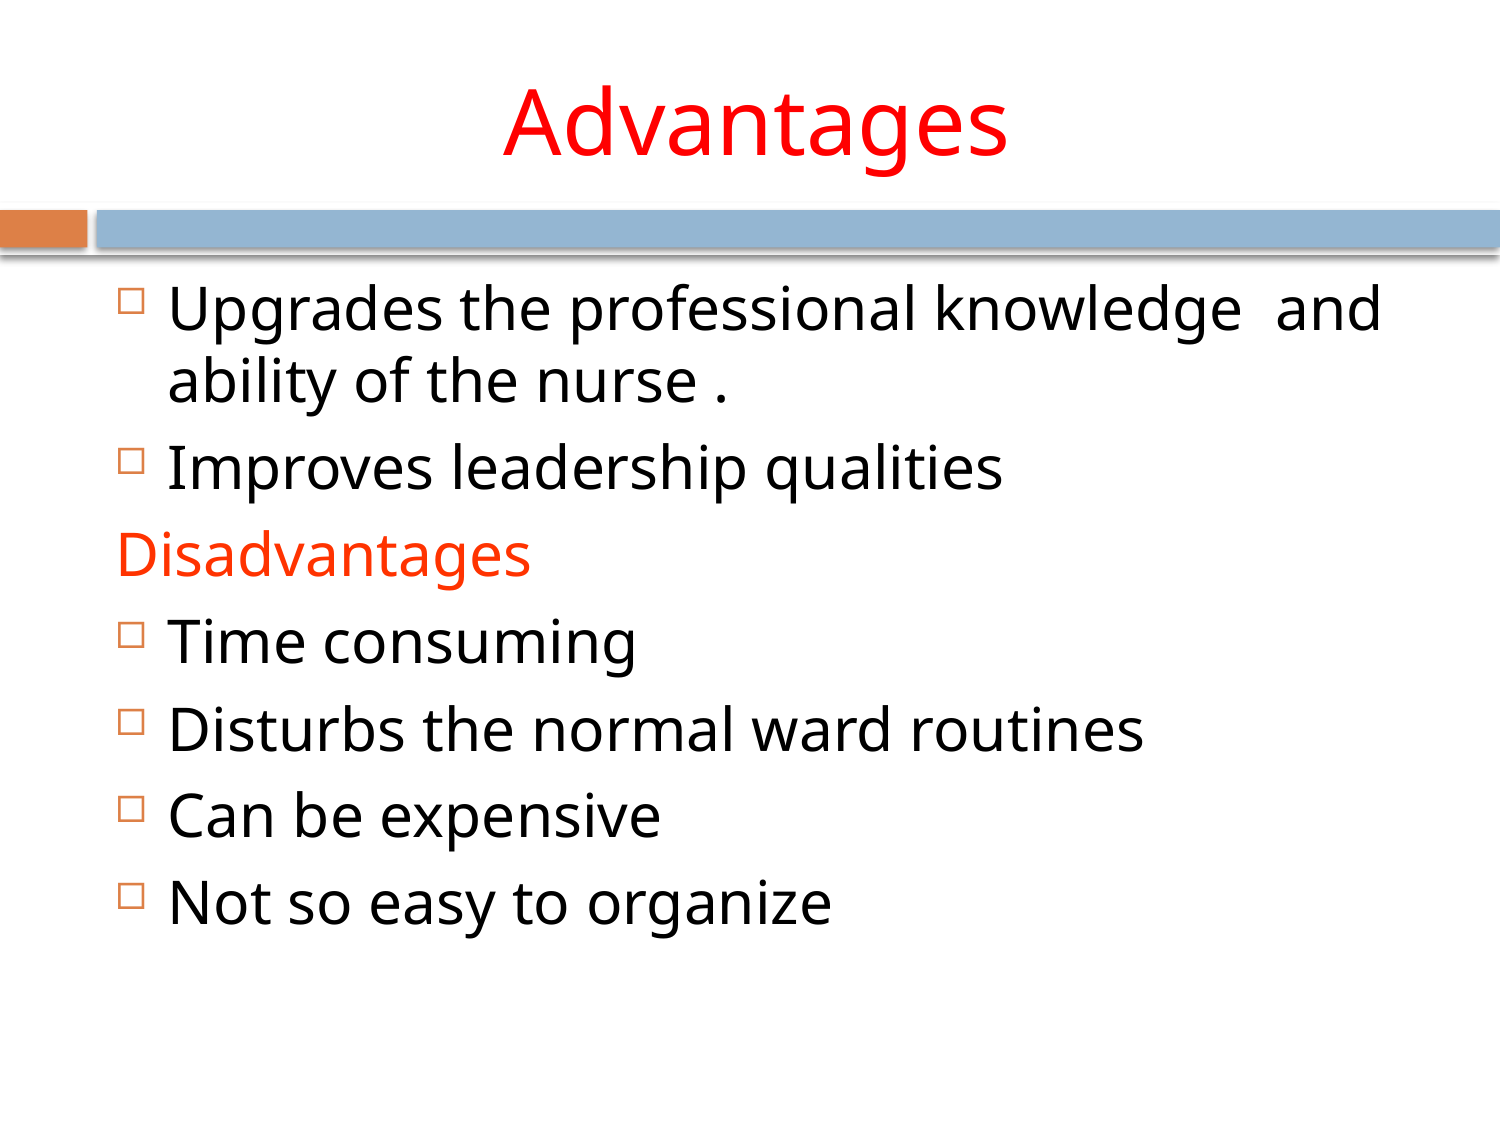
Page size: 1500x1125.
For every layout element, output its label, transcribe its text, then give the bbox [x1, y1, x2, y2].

list Upgrades the professional knowledge and ability of the nurse . Improves leadership qualities Disadvantages Time consuming Disturbs the normal ward routines Can be expensive Not so easy to organize [100, 262, 1438, 1000]
title Advantages [100, 37, 1438, 200]
